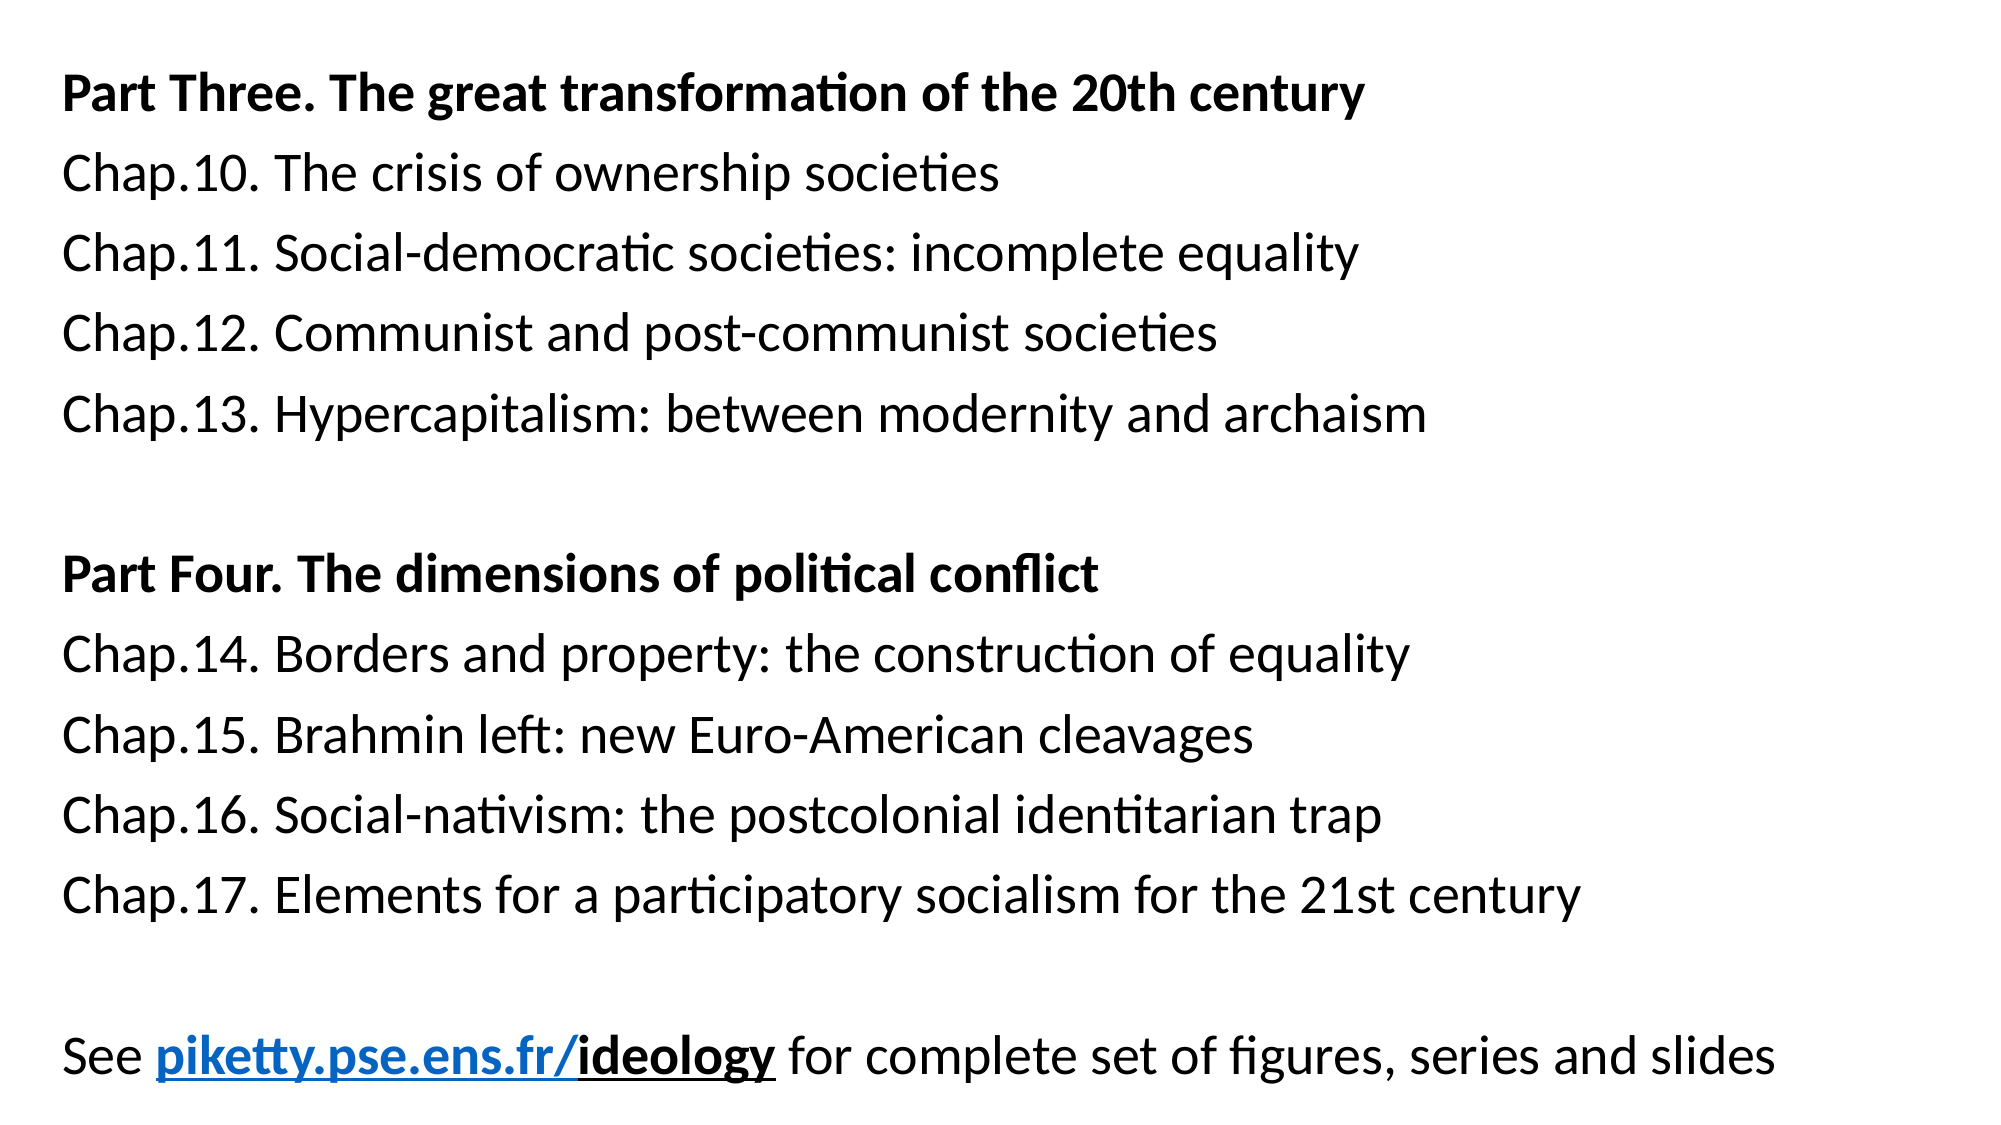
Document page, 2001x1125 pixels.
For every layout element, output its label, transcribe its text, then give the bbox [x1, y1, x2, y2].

list Part Three. The great transformation of the 20th century Chap.10. The crisis of ownership societies Chap.11. Social-democratic societies: incomplete equality Chap.12. Communist and post-communist societies Chap.13. Hypercapitalism: between modernity and archaism Part Four. The dimensions of political conflict Chap.14. Borders and property: the construction of equality Chap.15. Brahmin left: new Euro-American cleavages Chap.16. Social-nativism: the postcolonial identitarian trap Chap.17. Elements for a participatory socialism for the 21st century See piketty.pse.ens.fr/ideology for complete set of figures, series and slides [47, 55, 1941, 1104]
